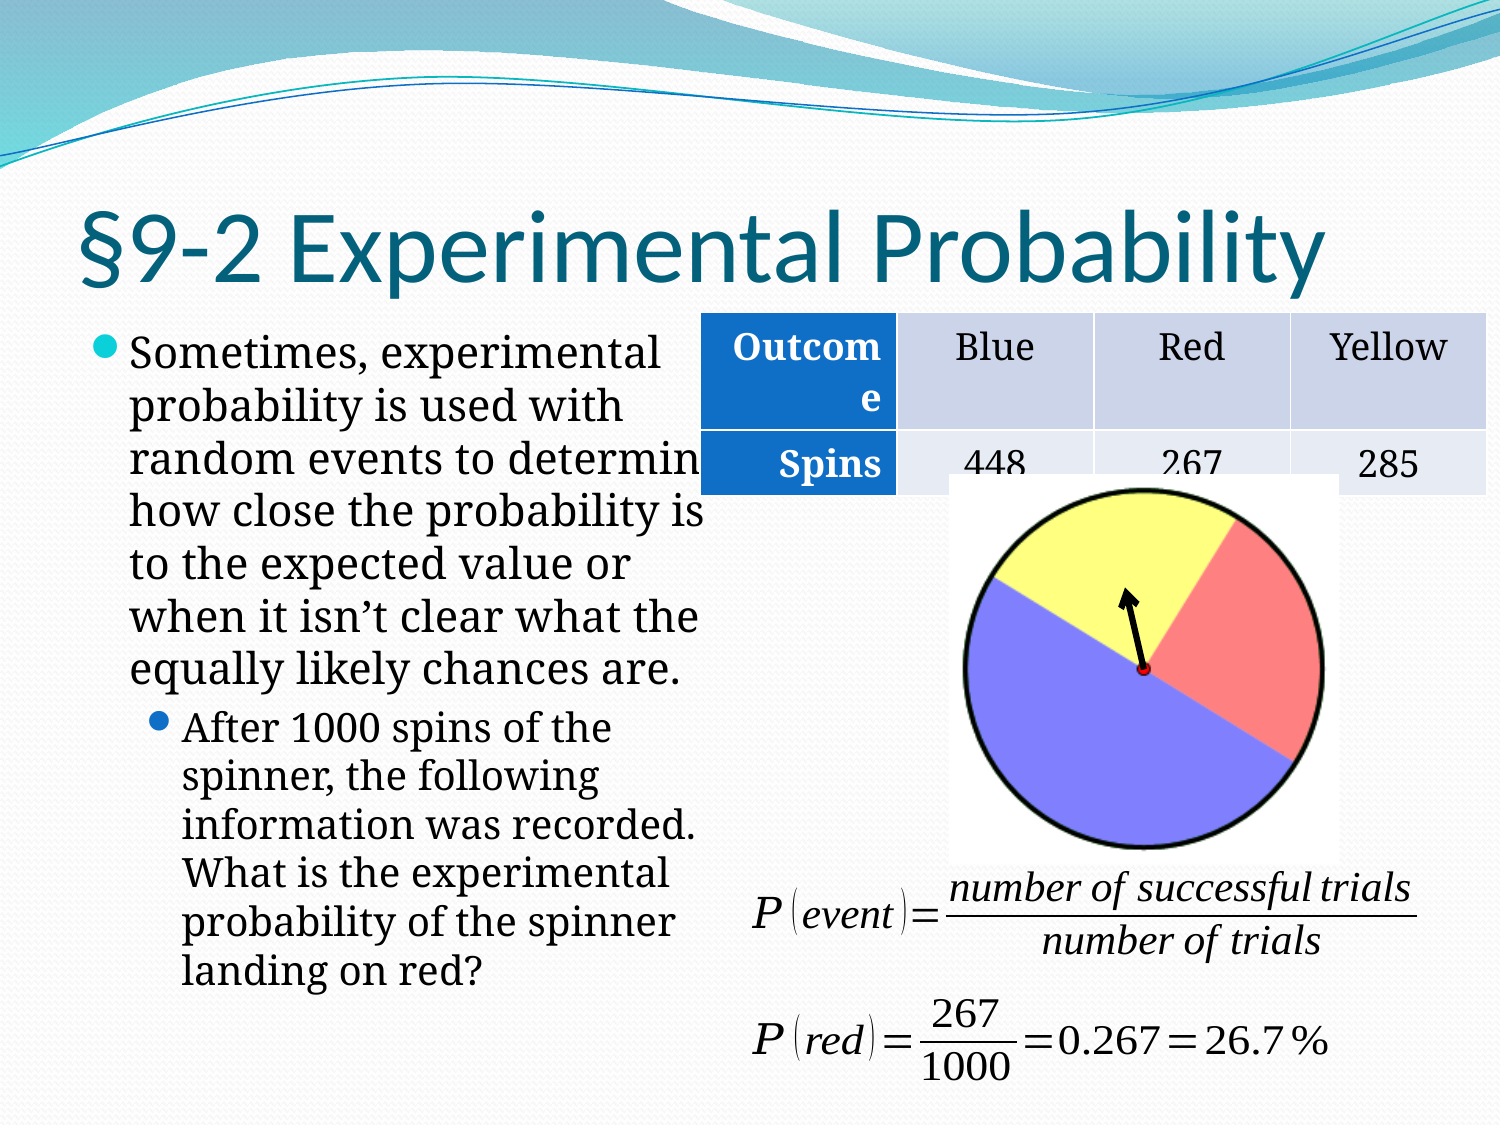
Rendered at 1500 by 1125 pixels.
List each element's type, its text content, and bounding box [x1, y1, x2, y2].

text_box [1124, 587, 1145, 670]
list Sometimes, experimental probability is used with random events to determine how close the probability is to the expected value or when it isn’t clear what the equally likely chances are. After 1000 spins of the spinner, the following information was recorded. What is the experimental probability of the spinner landing on red? [75, 317, 750, 1038]
table_cell Spins [701, 431, 896, 495]
title §9-2 Experimental Probability [75, 115, 1425, 303]
table_header Yellow [1291, 313, 1486, 429]
picture [949, 474, 1339, 865]
table_header Red [1095, 313, 1290, 429]
table_header Blue [898, 313, 1093, 429]
table_cell 285 [1291, 431, 1486, 495]
table_cell 267 [1095, 431, 1290, 473]
table_cell 448 [898, 431, 1093, 495]
table_header Outcome [701, 313, 896, 429]
